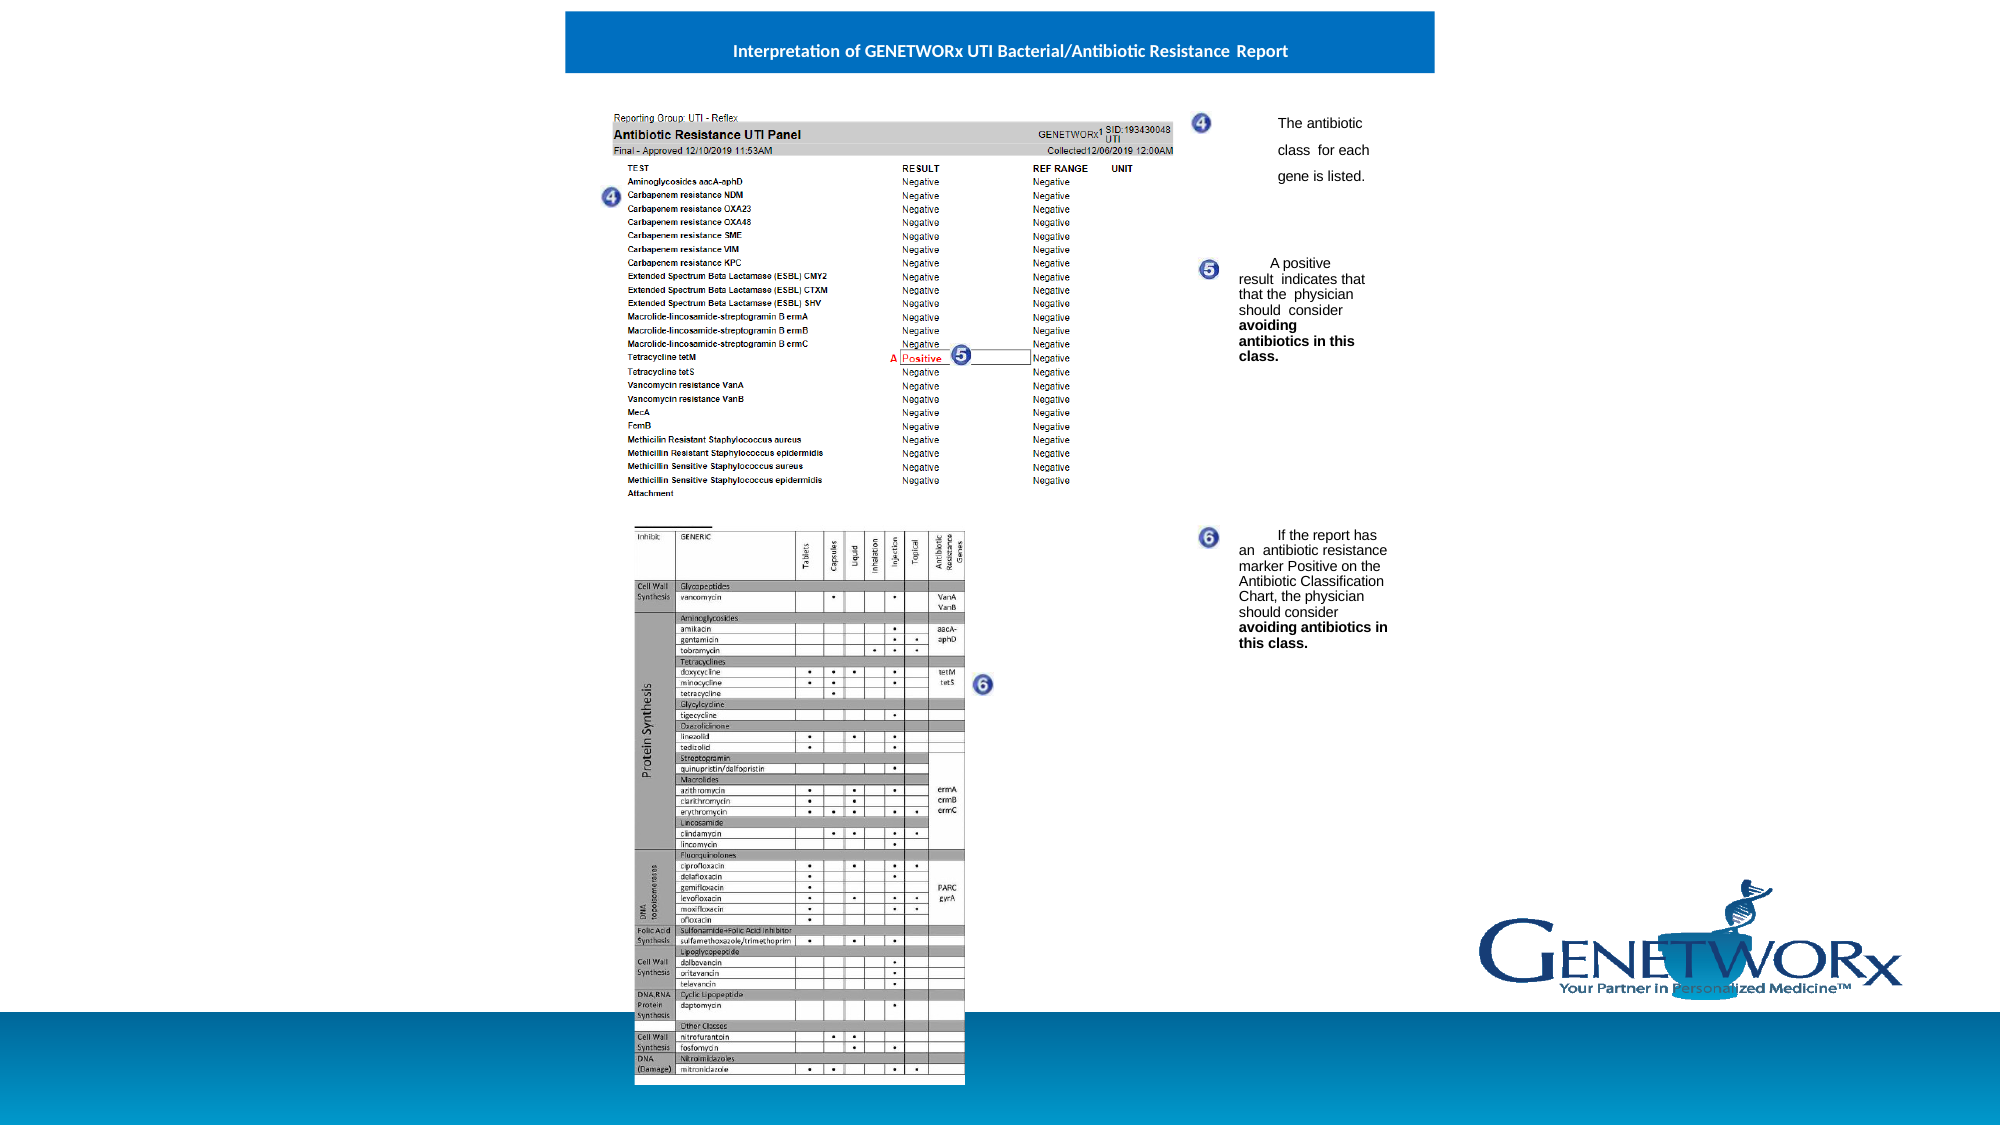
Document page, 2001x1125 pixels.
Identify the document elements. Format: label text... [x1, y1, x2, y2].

text_box [634, 525, 965, 1085]
text_box [565, 11, 1435, 74]
text_box [971, 672, 994, 696]
table_header The antibiotic class for each gene is listed. [1222, 106, 1412, 206]
text_box Interpretation of GENETWORx UTI Bacterial/Antibiotic Resistance Report [731, 37, 1295, 61]
text_box [1197, 525, 1220, 549]
table_cell If the report has an antibiotic resistance marker Positive on the Antibiotic Classification Chart, the physician should consider avoiding antibiotics in this class. [1222, 516, 1412, 690]
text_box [600, 114, 1174, 497]
text_box [1197, 257, 1220, 280]
table_cell [622, 516, 1222, 690]
table_header [622, 106, 1222, 516]
text_box [1190, 111, 1212, 134]
picture [1466, 874, 1917, 1011]
table_cell A positive result indicates that that the physician should consider avoiding antibiotics in this class. [1222, 206, 1412, 516]
